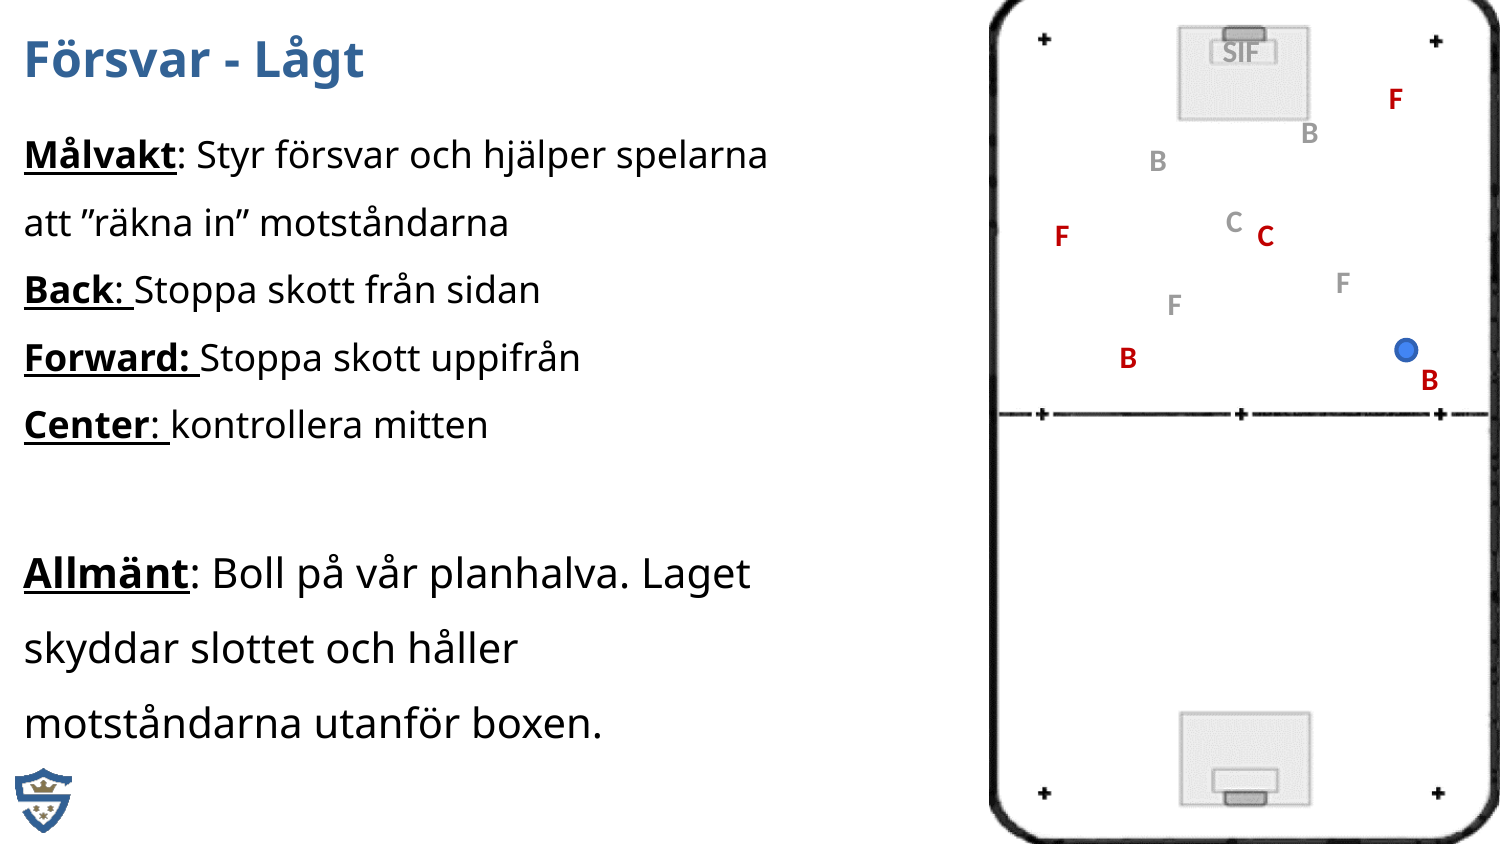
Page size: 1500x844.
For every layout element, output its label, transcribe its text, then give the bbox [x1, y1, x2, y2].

text_box Målvakt: Styr försvar och hjälper spelarna att ”räkna in” motståndarna Back: Stoppa skott från sidan Forward: Stoppa skott uppifrån Center: kontrollera mitten Allmänt: Boll på vår planhalva. Laget skyddar slottet och håller motståndarna utanför boxen. [12, 103, 817, 779]
text_box Försvar - Lågt [12, 12, 797, 103]
picture [12, 764, 76, 837]
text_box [989, 0, 1500, 844]
